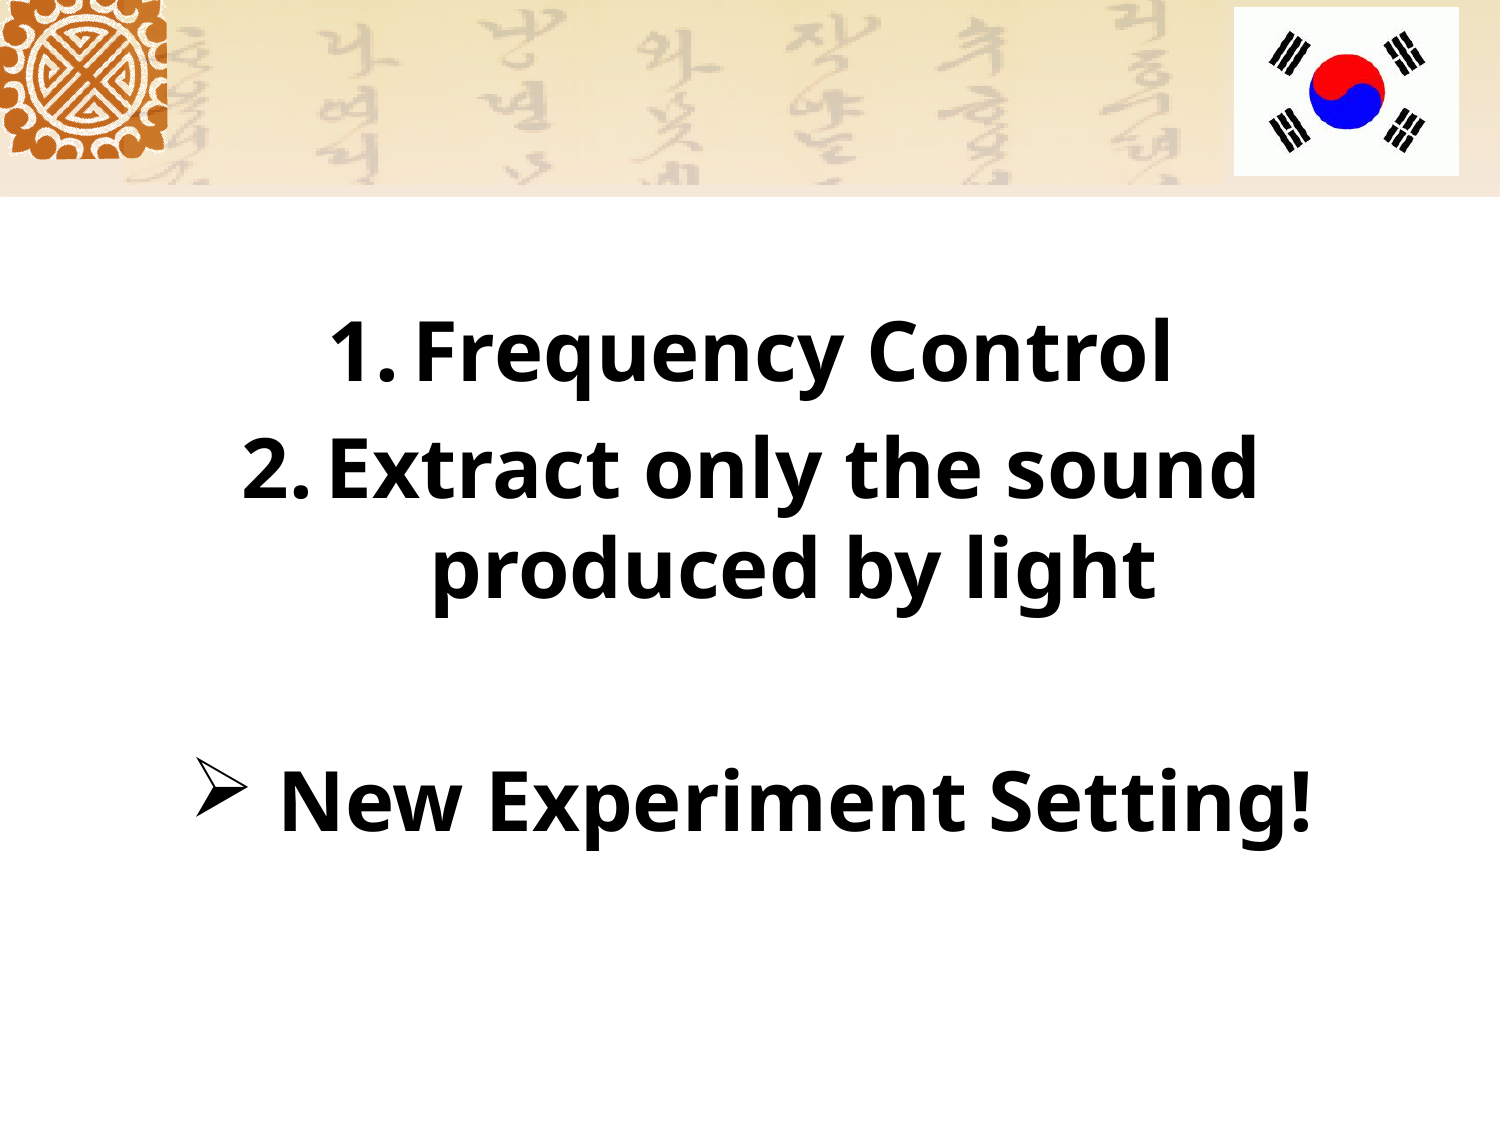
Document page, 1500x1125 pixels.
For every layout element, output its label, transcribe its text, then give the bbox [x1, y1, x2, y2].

picture [1234, 7, 1459, 176]
list Frequency Control Extract only the sound produced by light New Experiment Setting! [76, 290, 1427, 1034]
